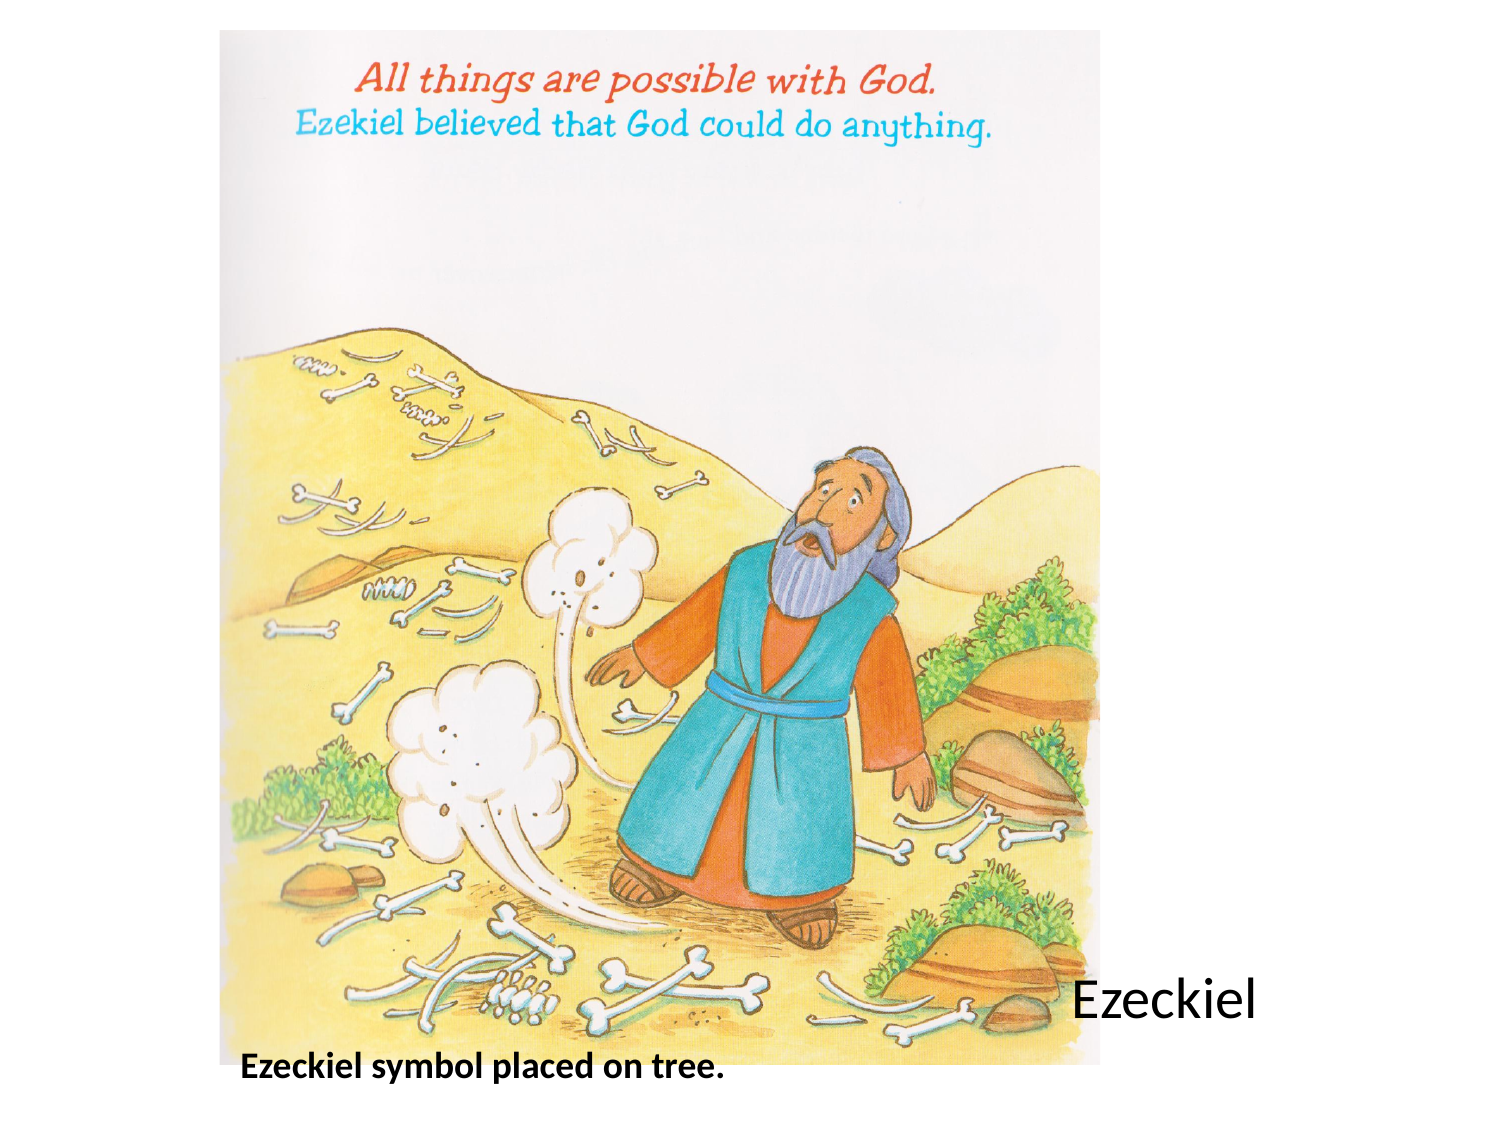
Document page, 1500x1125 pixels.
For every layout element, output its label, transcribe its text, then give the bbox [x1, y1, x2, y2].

text_box Ezeckiel [1057, 952, 1311, 1038]
text_box Ezeckiel symbol placed on tree. [225, 1033, 742, 1094]
picture [142, 30, 1177, 1065]
